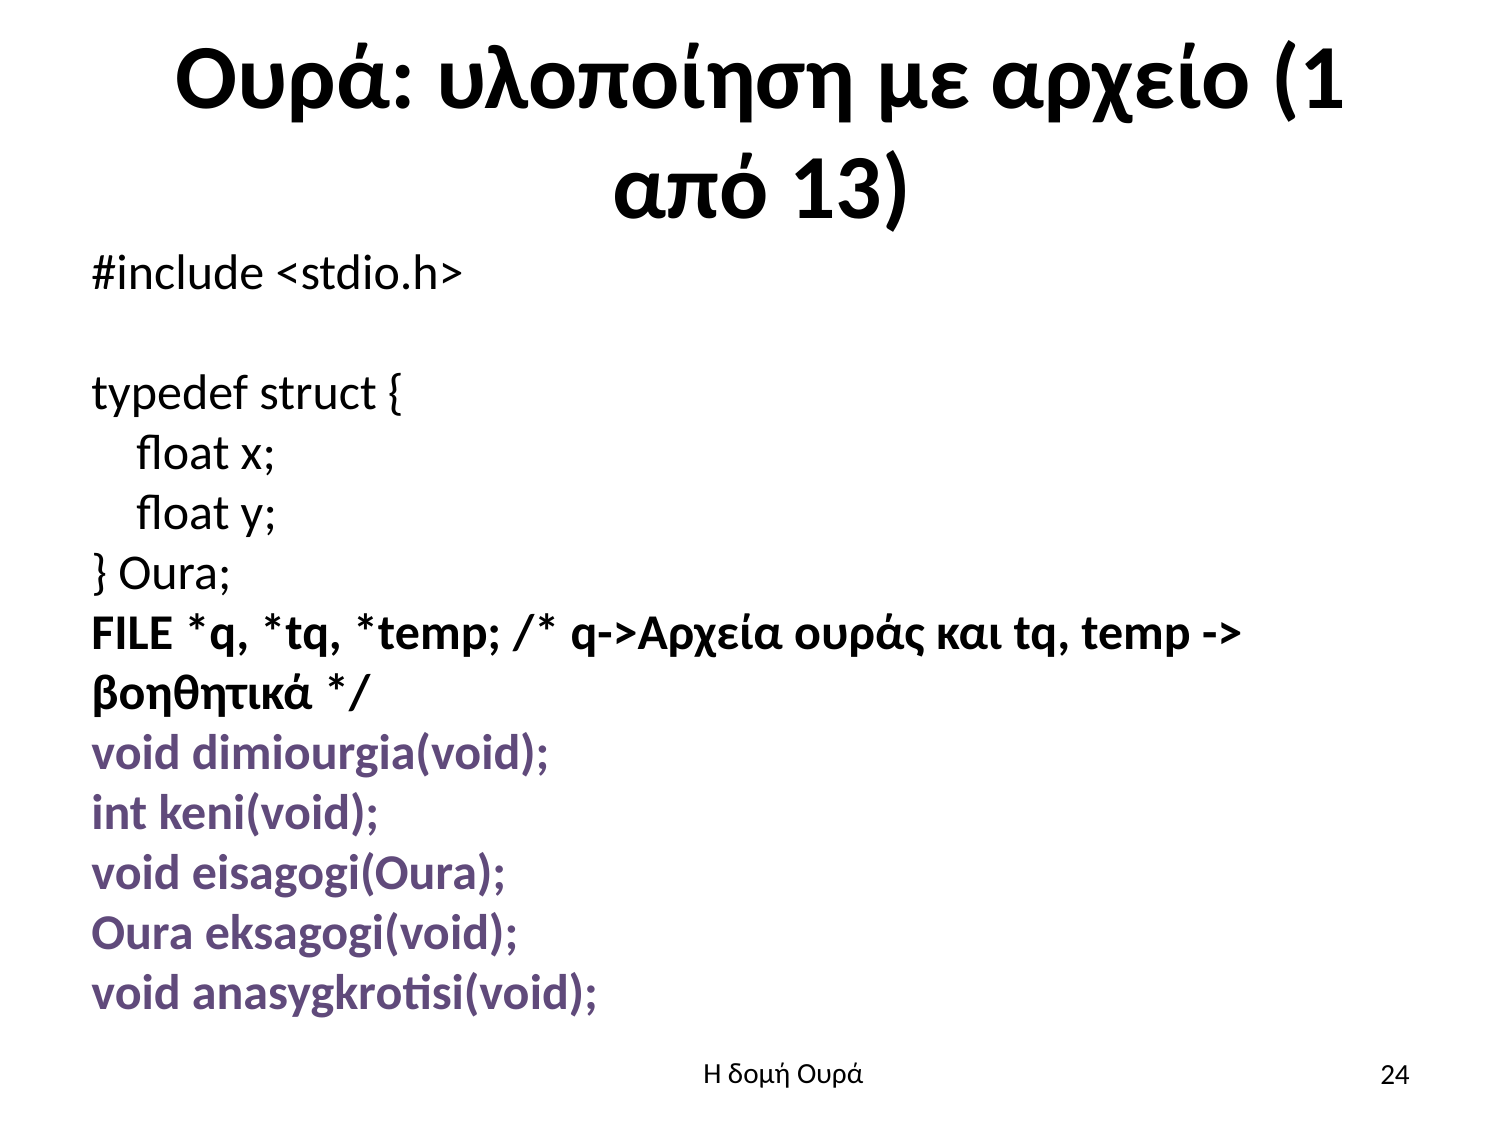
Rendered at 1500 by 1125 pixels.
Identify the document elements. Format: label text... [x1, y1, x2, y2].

text_box Η δομή Ουρά [521, 1046, 1046, 1125]
slide_number 24 [1074, 1042, 1425, 1103]
text_box #include <stdio.h> typedef struct { float x; float y; } Oura; FILE *q, *tq, *temp; /* q->Αρχεία ουράς και tq, temp -> βοηθητικά */ void dimiourgia(void); int keni(void); void eisagogi(Oura); Oura eksagogi(void); void anasygkrotisi(void); [76, 231, 1424, 1027]
title Ουρά: υλοποίηση με αρχείο (1 από 13) [76, 23, 1447, 231]
